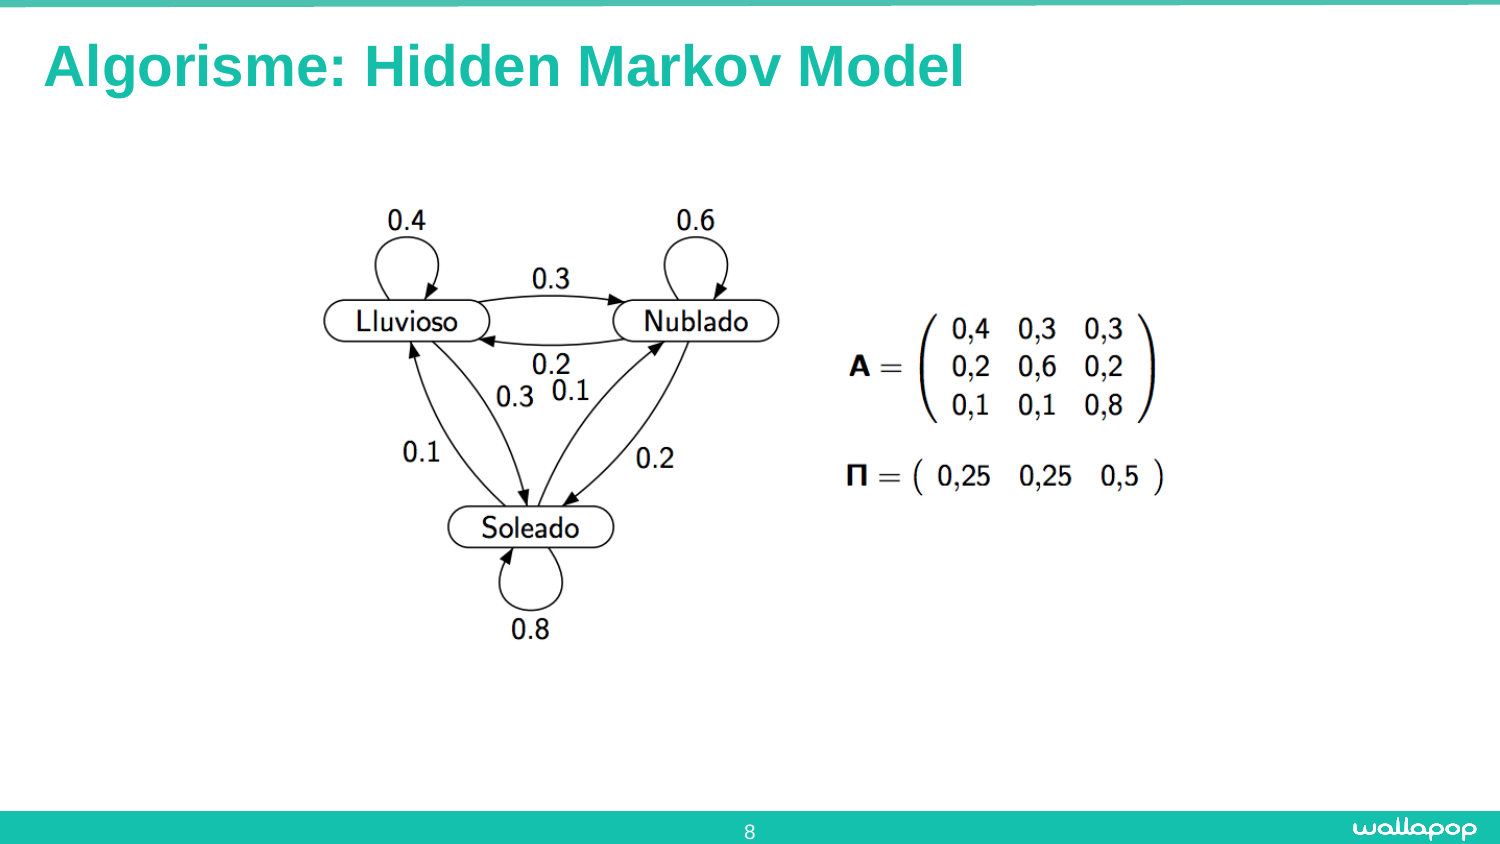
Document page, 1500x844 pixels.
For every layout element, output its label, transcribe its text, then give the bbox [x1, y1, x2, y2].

text_box Algorisme: Hidden Markov Model [44, 28, 1394, 99]
picture [1353, 817, 1477, 841]
picture [316, 180, 1184, 663]
